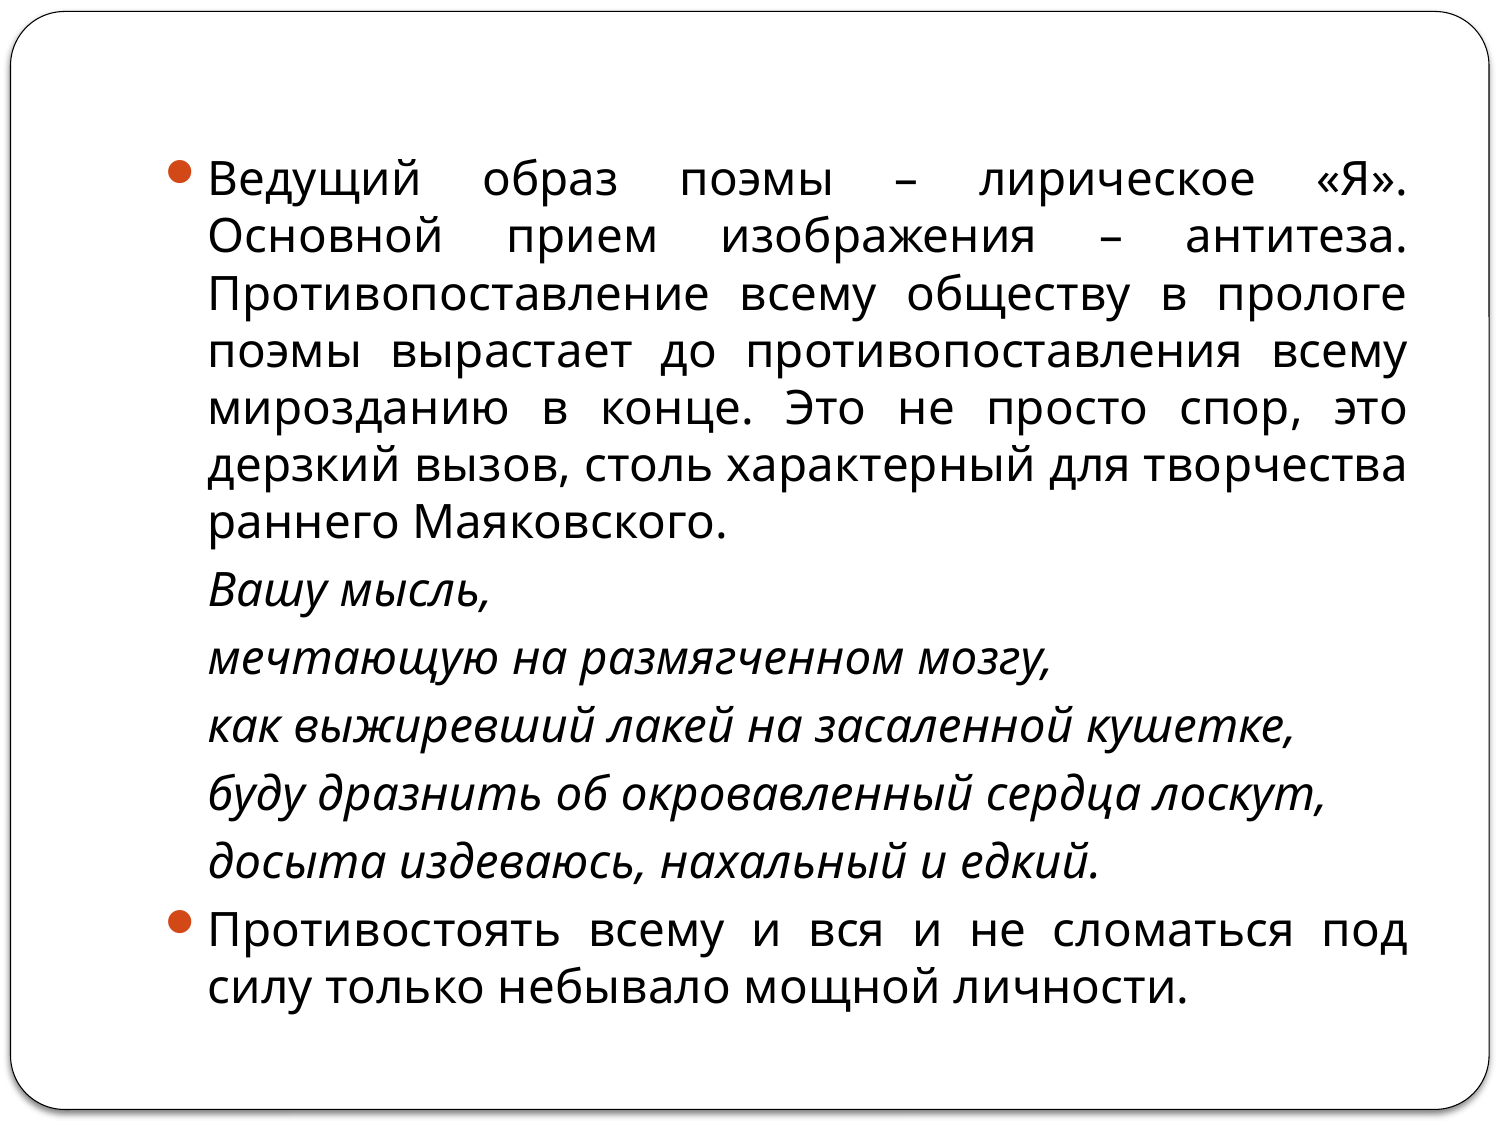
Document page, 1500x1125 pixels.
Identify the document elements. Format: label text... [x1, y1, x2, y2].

list Ведущий образ поэмы – лирическое «Я». Основной прием изображения – антитеза. Противопоставление всему обществу в прологе поэмы вырастает до противопоставления всему мирозданию в конце. Это не просто спор, это дерзкий вызов, столь характерный для творчества раннего Маяковского. Вашу мысль, мечтающую на размягченном мозгу, как выжиревший лакей на засаленной кушетке, буду дразнить об окровавленный сердца лоскут, досыта издеваюсь, нахальный и едкий. Противостоять всему и вся и не сломаться под силу только небывало мощной личности. [150, 140, 1425, 1032]
